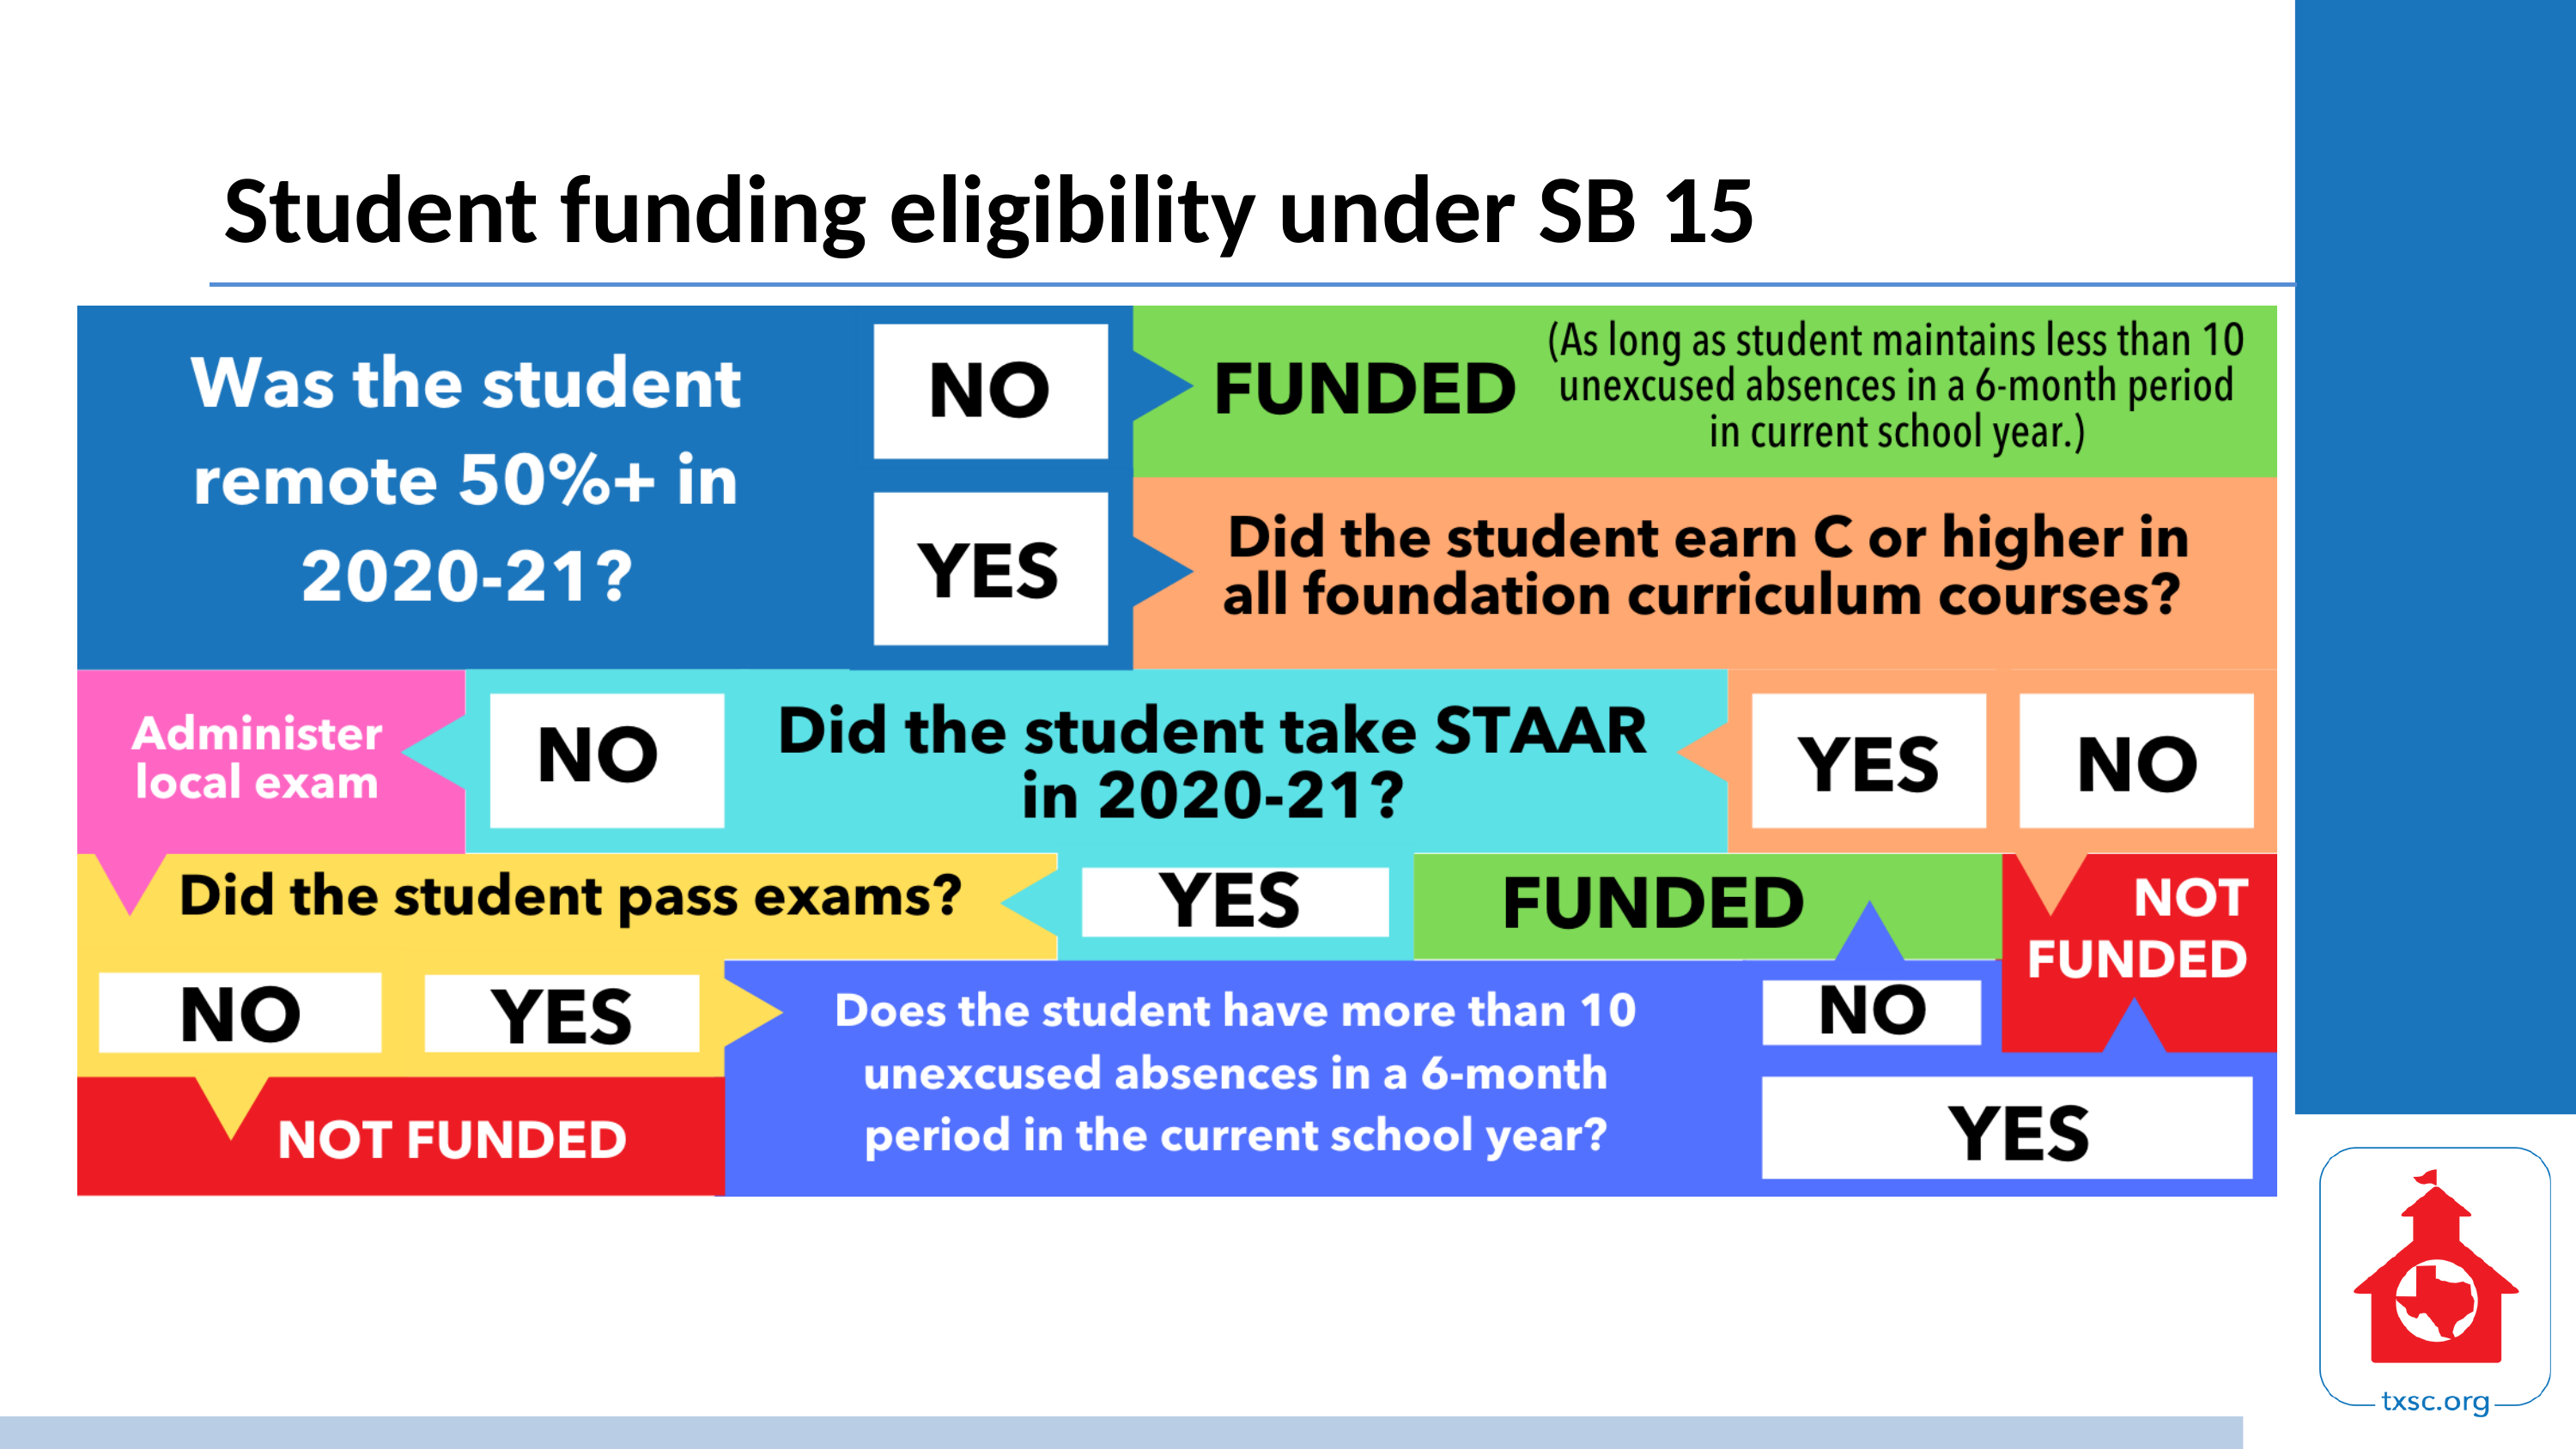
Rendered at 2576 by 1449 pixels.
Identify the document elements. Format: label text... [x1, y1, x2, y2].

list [77, 305, 2277, 1197]
picture [2319, 1147, 2551, 1417]
title Student funding eligibility under SB 15 [210, 123, 2115, 285]
